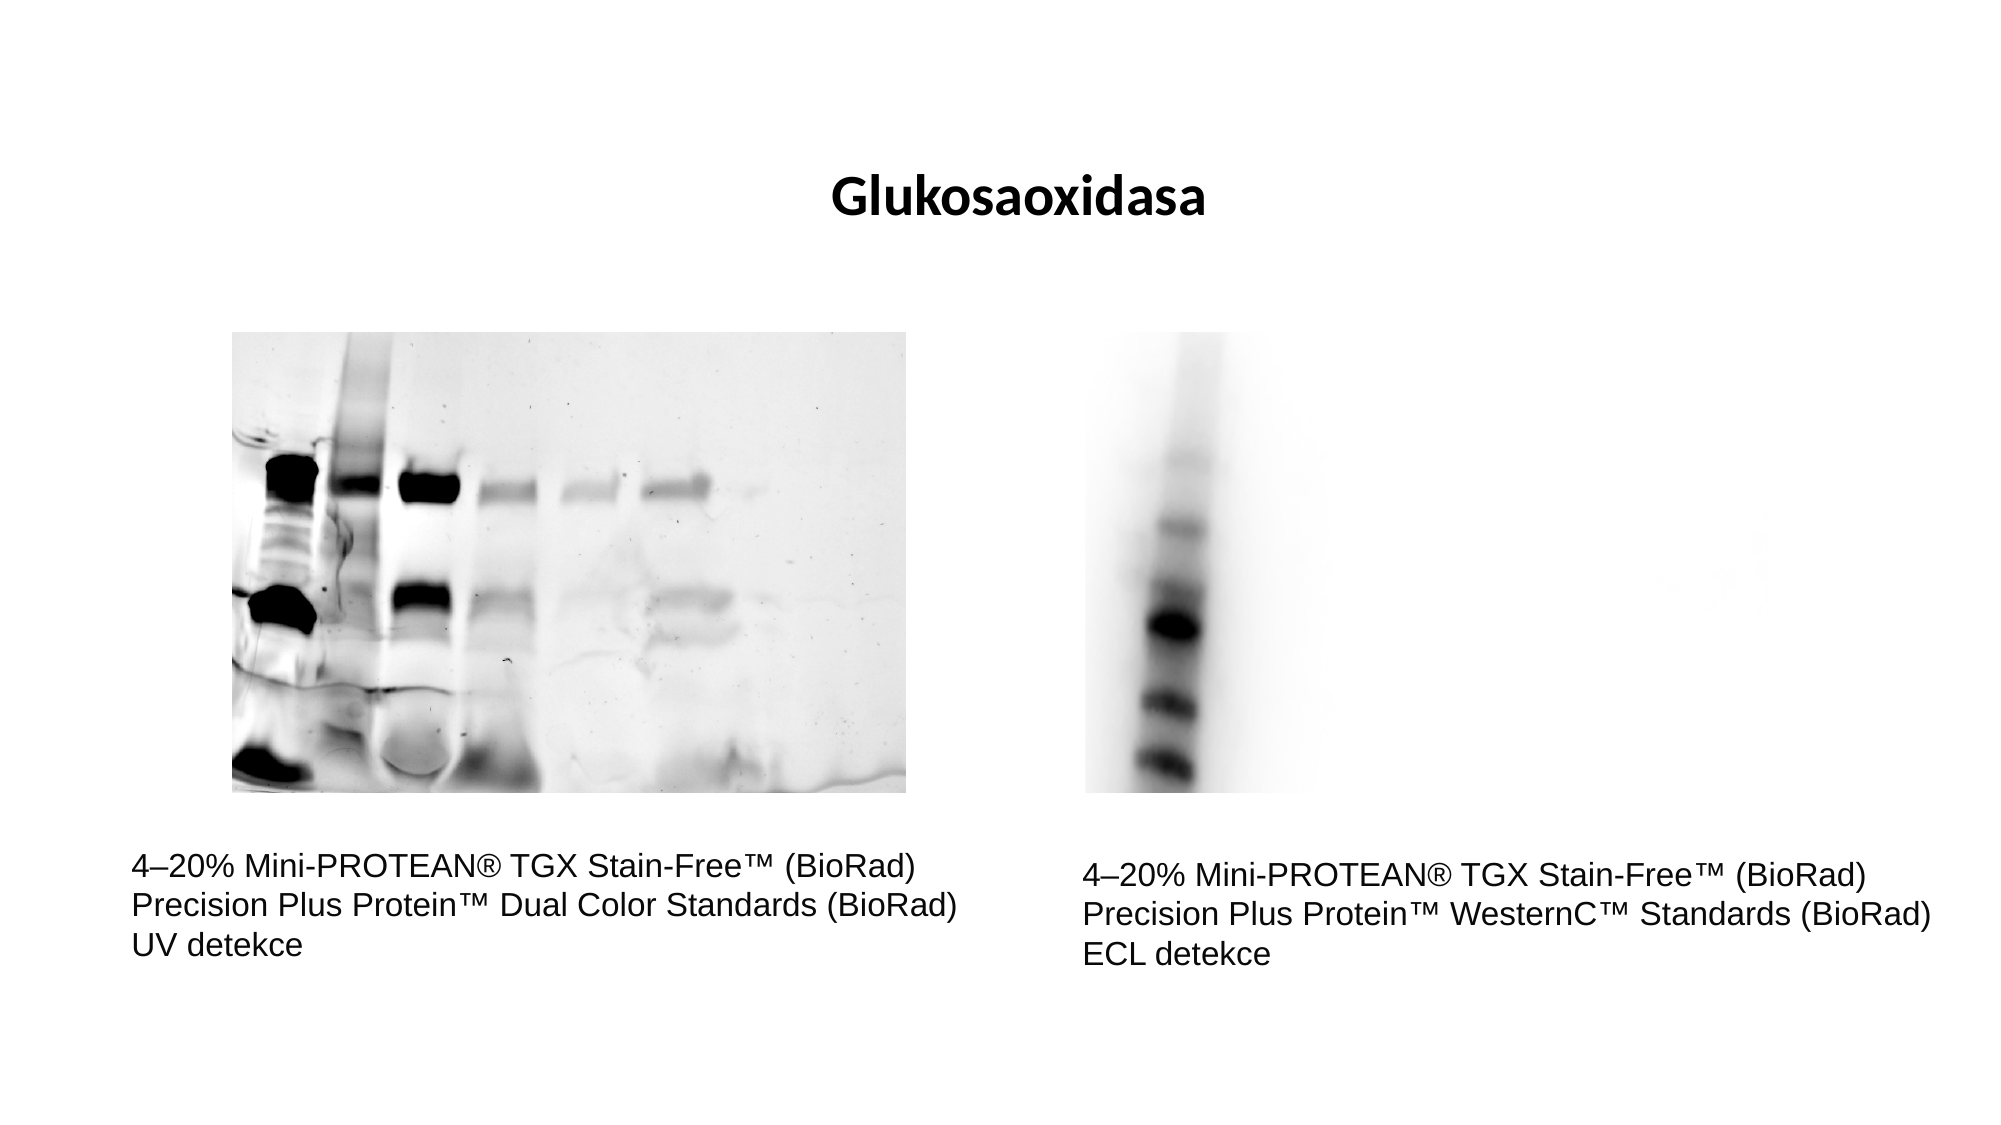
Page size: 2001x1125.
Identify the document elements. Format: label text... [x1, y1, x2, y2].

text_box Glukosaoxidasa [817, 149, 1225, 234]
text_box 4–20% Mini-PROTEAN® TGX Stain-Free™ (BioRad) Precision Plus Protein™ Dual Color Standards (BioRad) UV detekce [116, 836, 1022, 971]
picture [232, 332, 906, 793]
text_box 4–20% Mini-PROTEAN® TGX Stain-Free™ (BioRad) Precision Plus Protein™ WesternC™ Standards (BioRad) ECL detekce [1067, 845, 1972, 980]
picture [1085, 332, 1768, 793]
